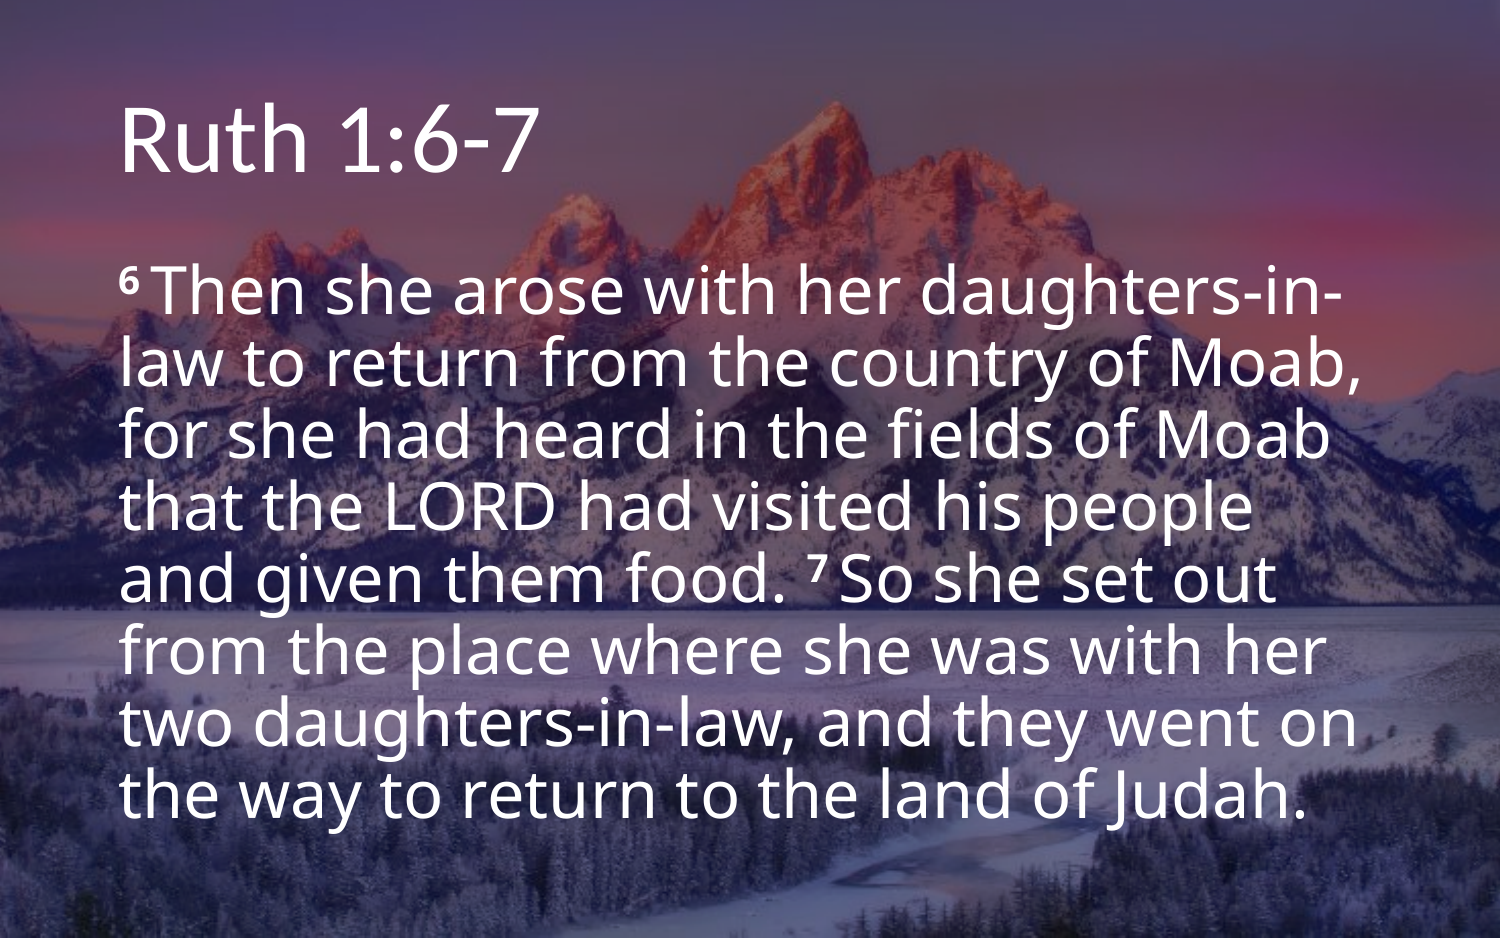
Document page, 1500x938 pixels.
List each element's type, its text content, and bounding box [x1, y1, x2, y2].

picture [0, 0, 1500, 938]
title Ruth 1:6-7 [103, 49, 1397, 232]
list 6 Then she arose with her daughters-in-law to return from the country of Moab, for she had heard in the fields of Moab that the Lord had visited his people and given them food. 7 So she set out from the place where she was with her two daughters-in-law, and they went on the way to return to the land of Judah. [103, 249, 1397, 845]
